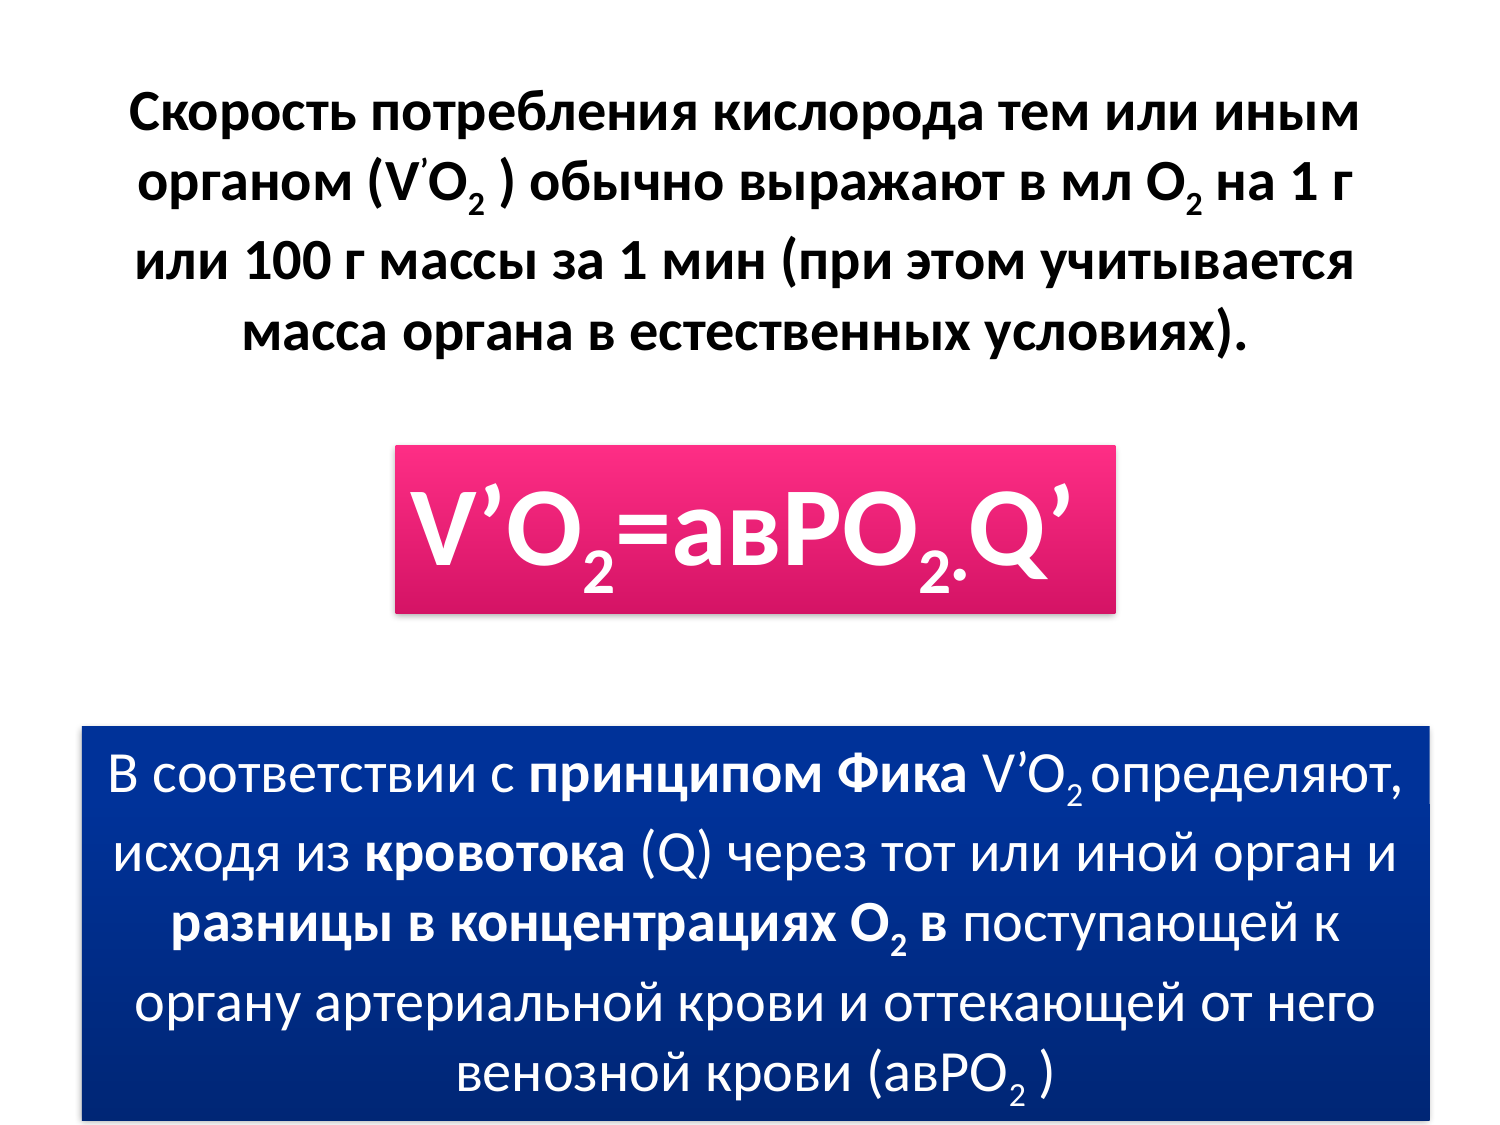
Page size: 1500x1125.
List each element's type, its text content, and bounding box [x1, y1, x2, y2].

title Скорость потребления кислорода тем или иным органом (V’O2 ) обычно выражают в мл O2 на 1 г или 100 г массы за 1 мин (при этом учитывается масса органа в естественных условиях). [70, 0, 1421, 434]
text_box V’O2=авРO2·Q’ [395, 445, 1116, 614]
text_box В соответствии с принципом Фика V’O2 определяют, исходя из кровотока (Q) через тот или иной орган и разницы в концентрациях O2 в поступающей к органу артериальной крови и оттекающей от него венозной крови (авРO2 ) [81, 726, 1430, 1121]
